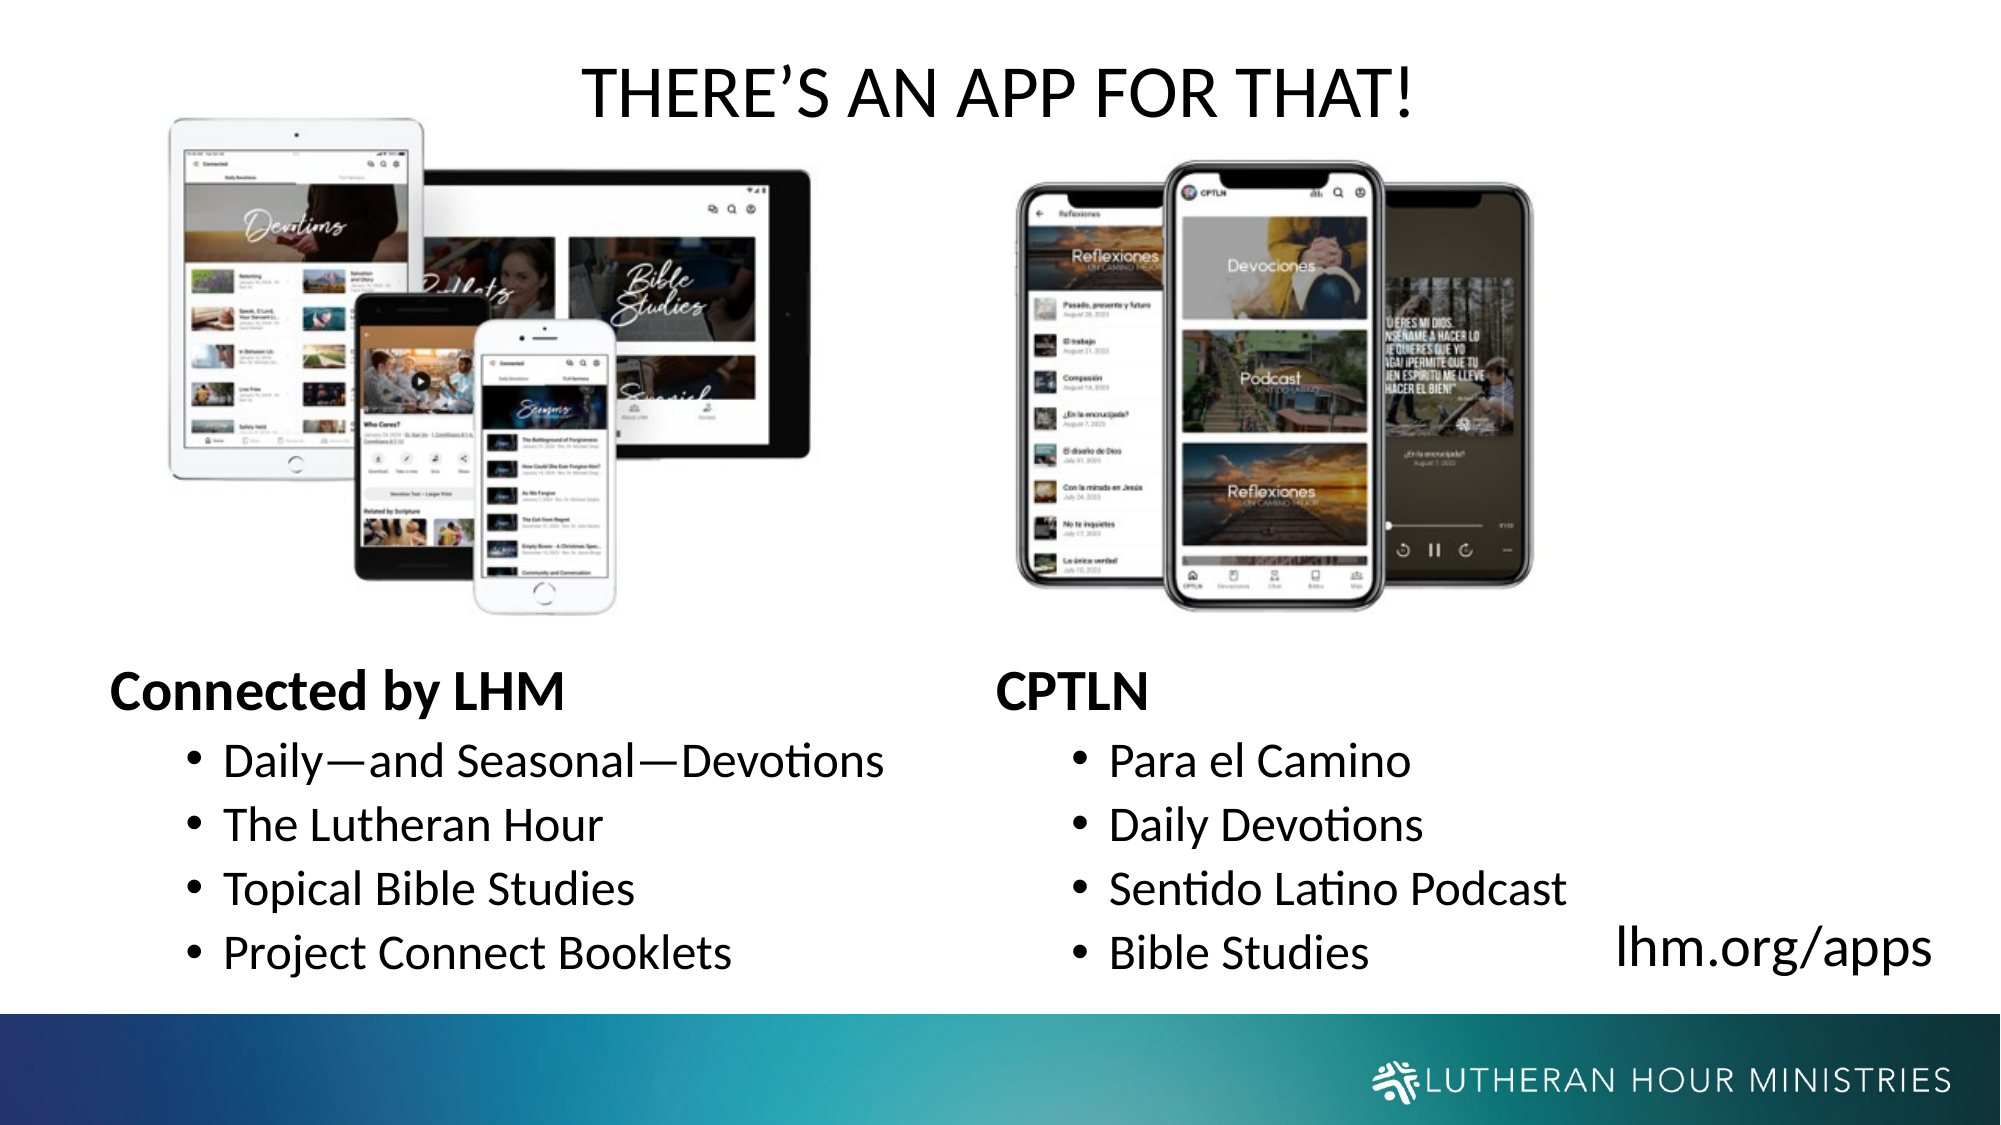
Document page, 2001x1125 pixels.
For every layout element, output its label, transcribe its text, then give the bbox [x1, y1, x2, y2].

list Connected by LHM Daily—and Seasonal—Devotions The Lutheran Hour Topical Bible Studies Project Connect Booklets CPTLN Para el Camino Daily Devotions Sentido Latino Podcast Bible Studies [95, 652, 1898, 1014]
text_box lhm.org/apps [1581, 900, 1949, 986]
picture [999, 140, 1550, 627]
picture [118, 90, 850, 638]
title THERE’S AN APP FOR THAT! [0, 0, 2000, 188]
picture [0, 1014, 2000, 1125]
